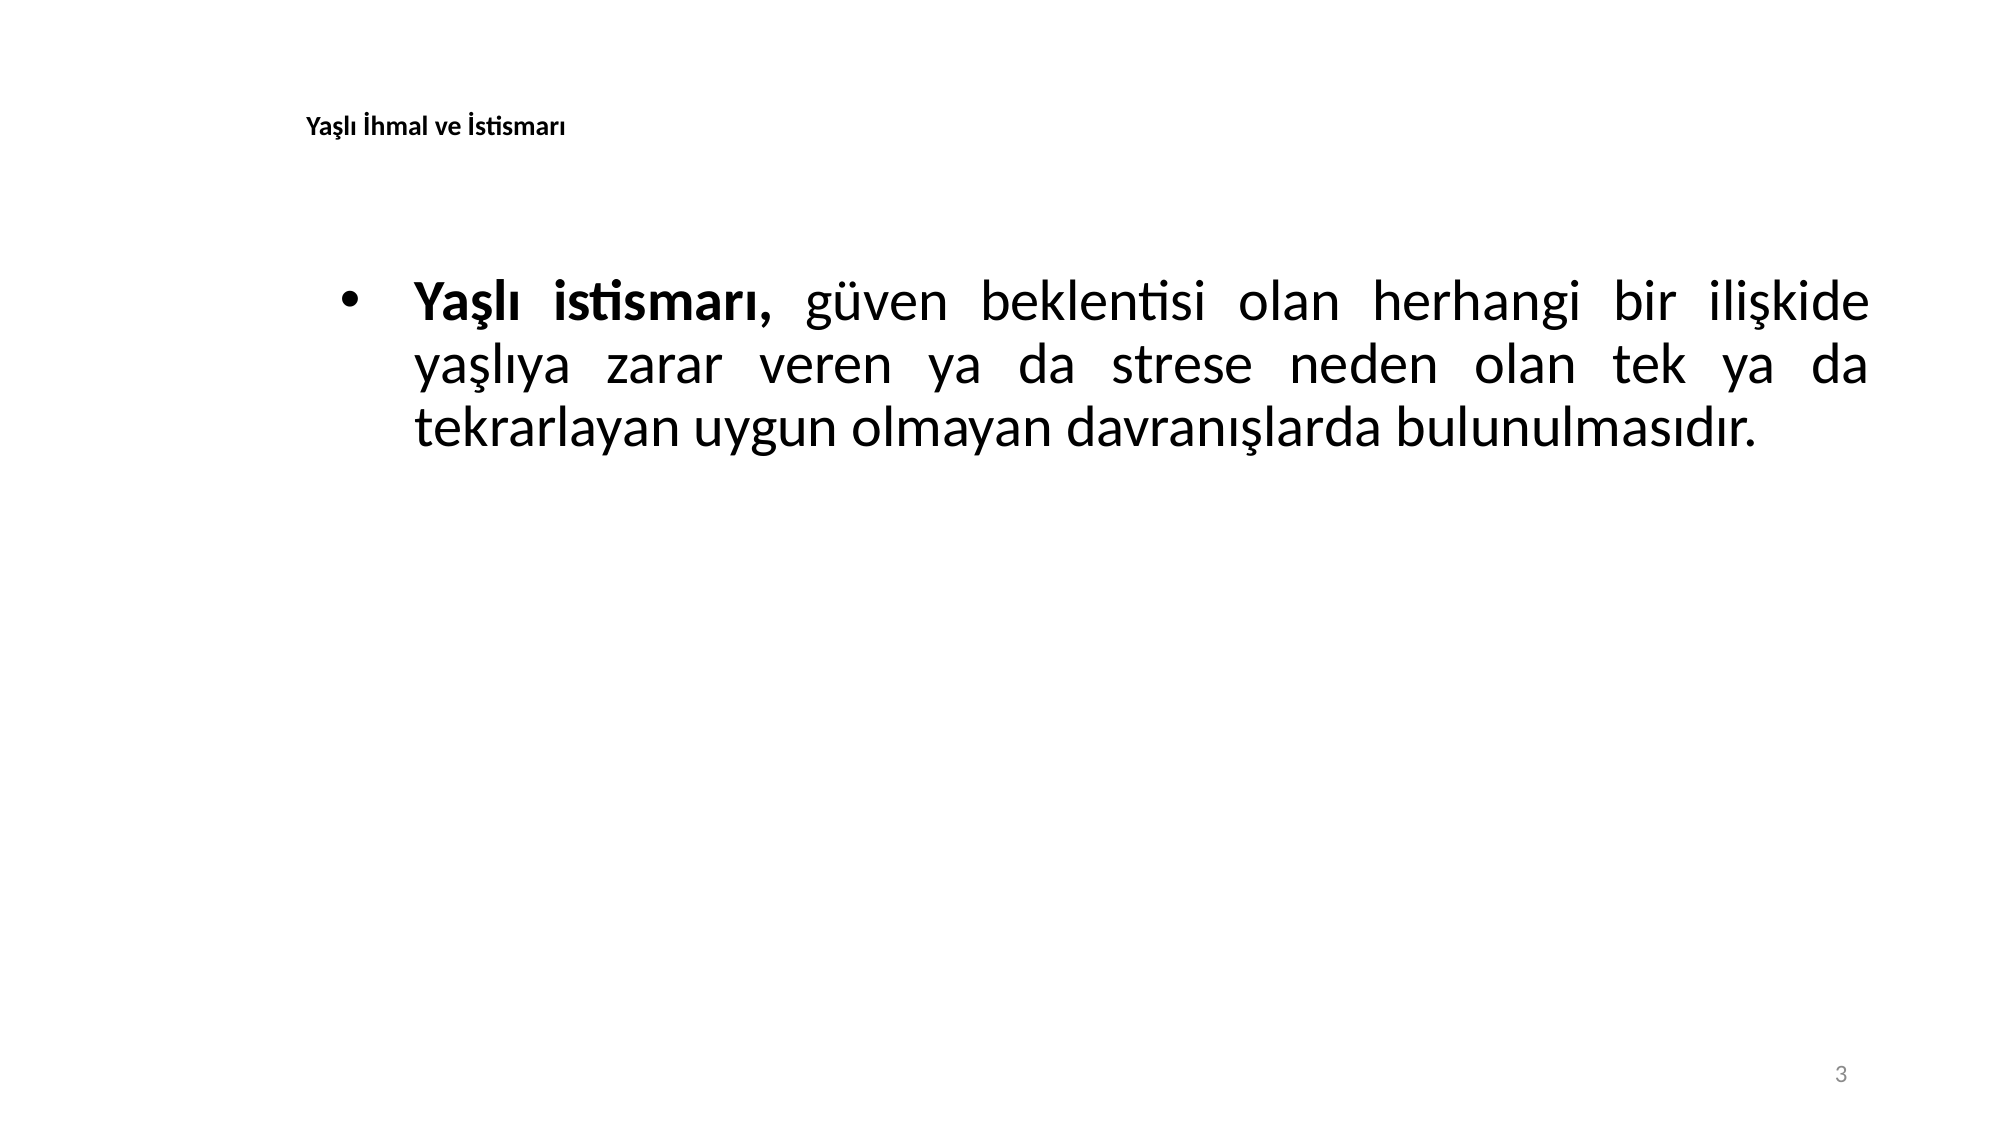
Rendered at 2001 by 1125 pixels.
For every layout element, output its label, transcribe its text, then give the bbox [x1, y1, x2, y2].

title Yaşlı İhmal ve İstismarı [291, 76, 1913, 183]
slide_number 3 [1412, 1042, 1863, 1103]
list Yaşlı istismarı, güven beklentisi olan herhangi bir ilişkide yaşlıya zarar veren ya da strese neden olan tek ya da tekrarlayan uygun olmayan davranışlarda bulunulmasıdır. [291, 182, 1886, 1035]
